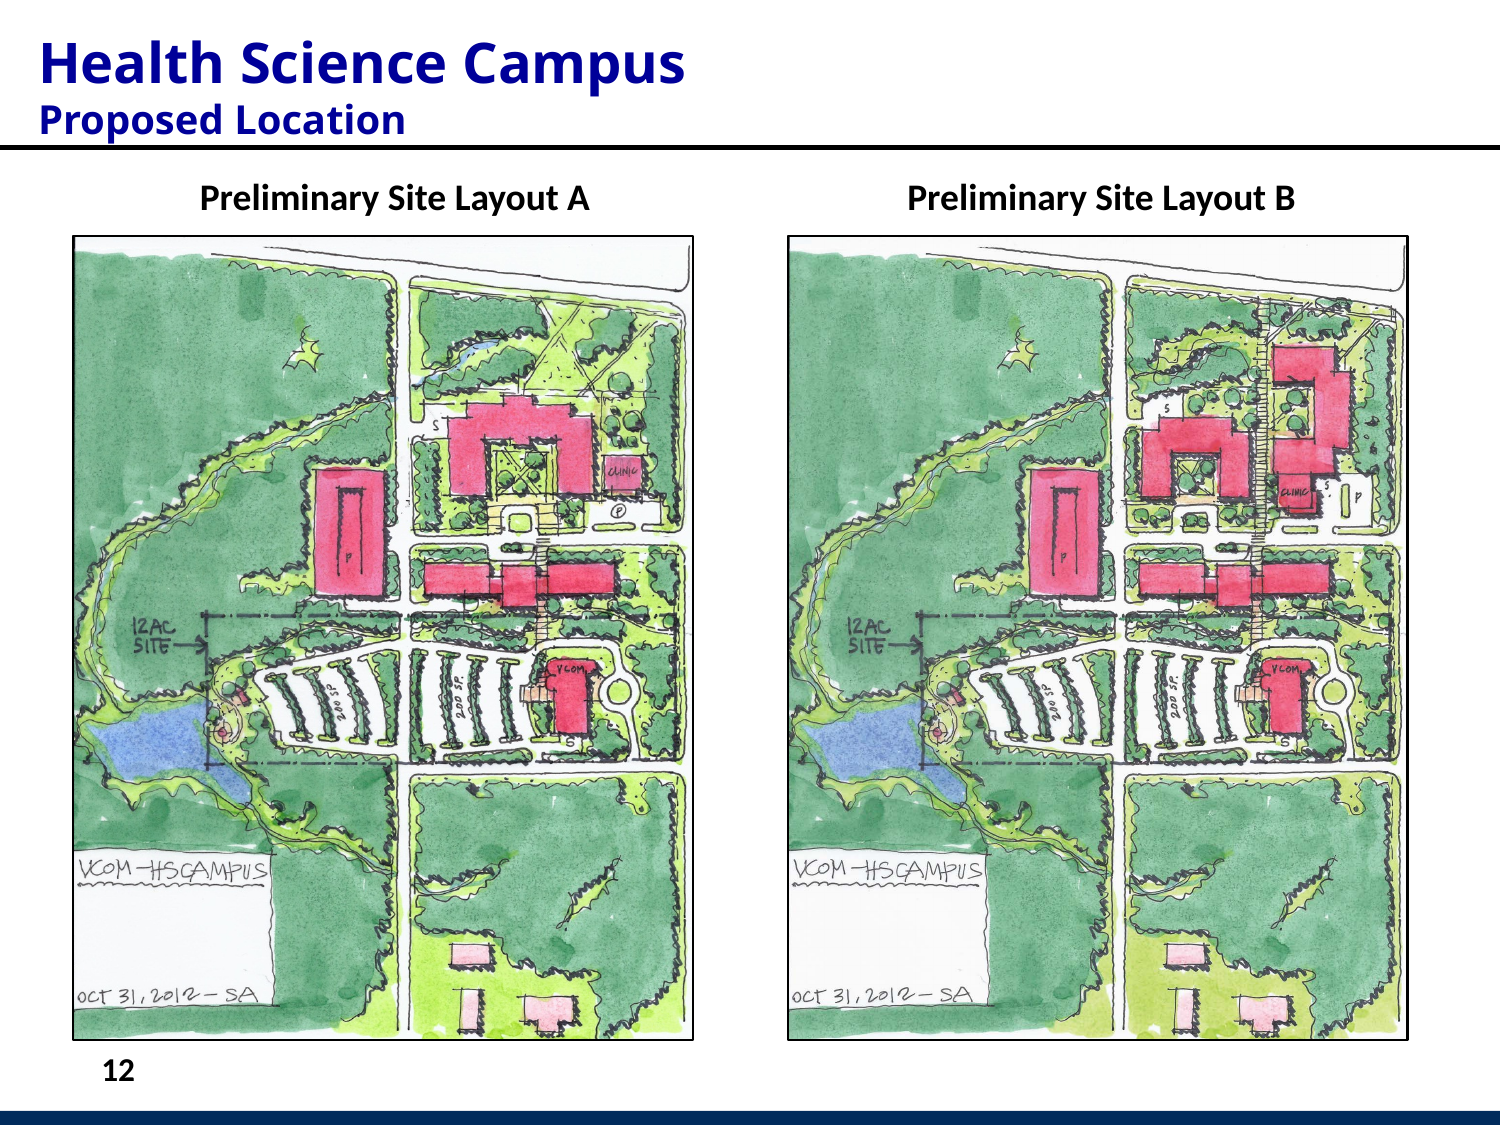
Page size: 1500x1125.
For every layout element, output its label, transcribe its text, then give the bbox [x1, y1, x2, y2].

picture [788, 236, 1407, 1039]
picture [73, 236, 692, 1039]
text_box Preliminary Site Layout B [892, 165, 1312, 225]
title Health Science Campus Proposed Location [23, 0, 1500, 145]
text_box Preliminary Site Layout A [185, 165, 606, 225]
